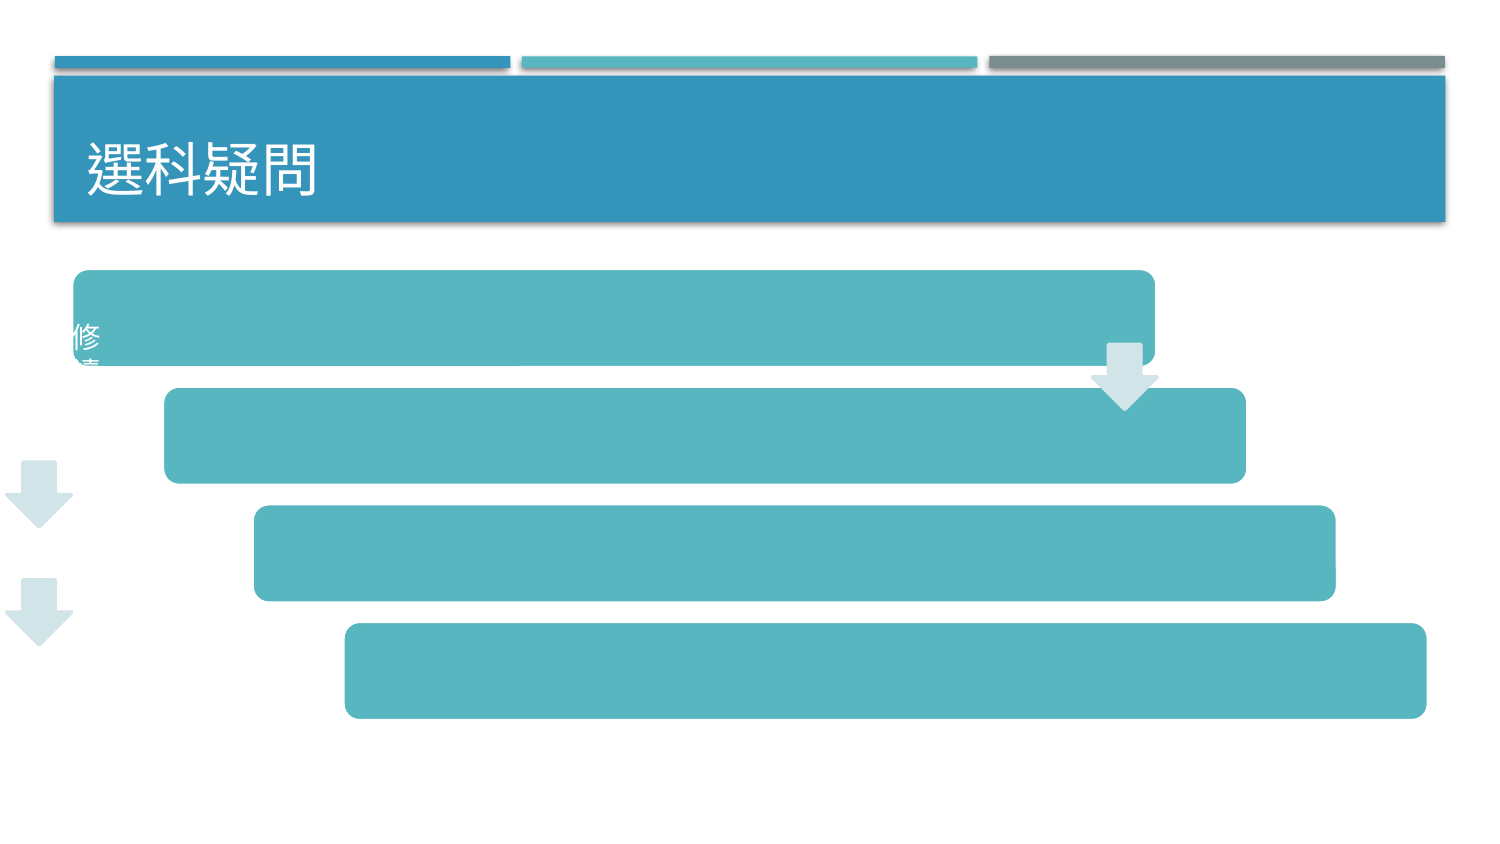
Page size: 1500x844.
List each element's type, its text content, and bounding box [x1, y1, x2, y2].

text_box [70, 267, 1429, 722]
title 選科疑問 [71, 86, 1429, 212]
